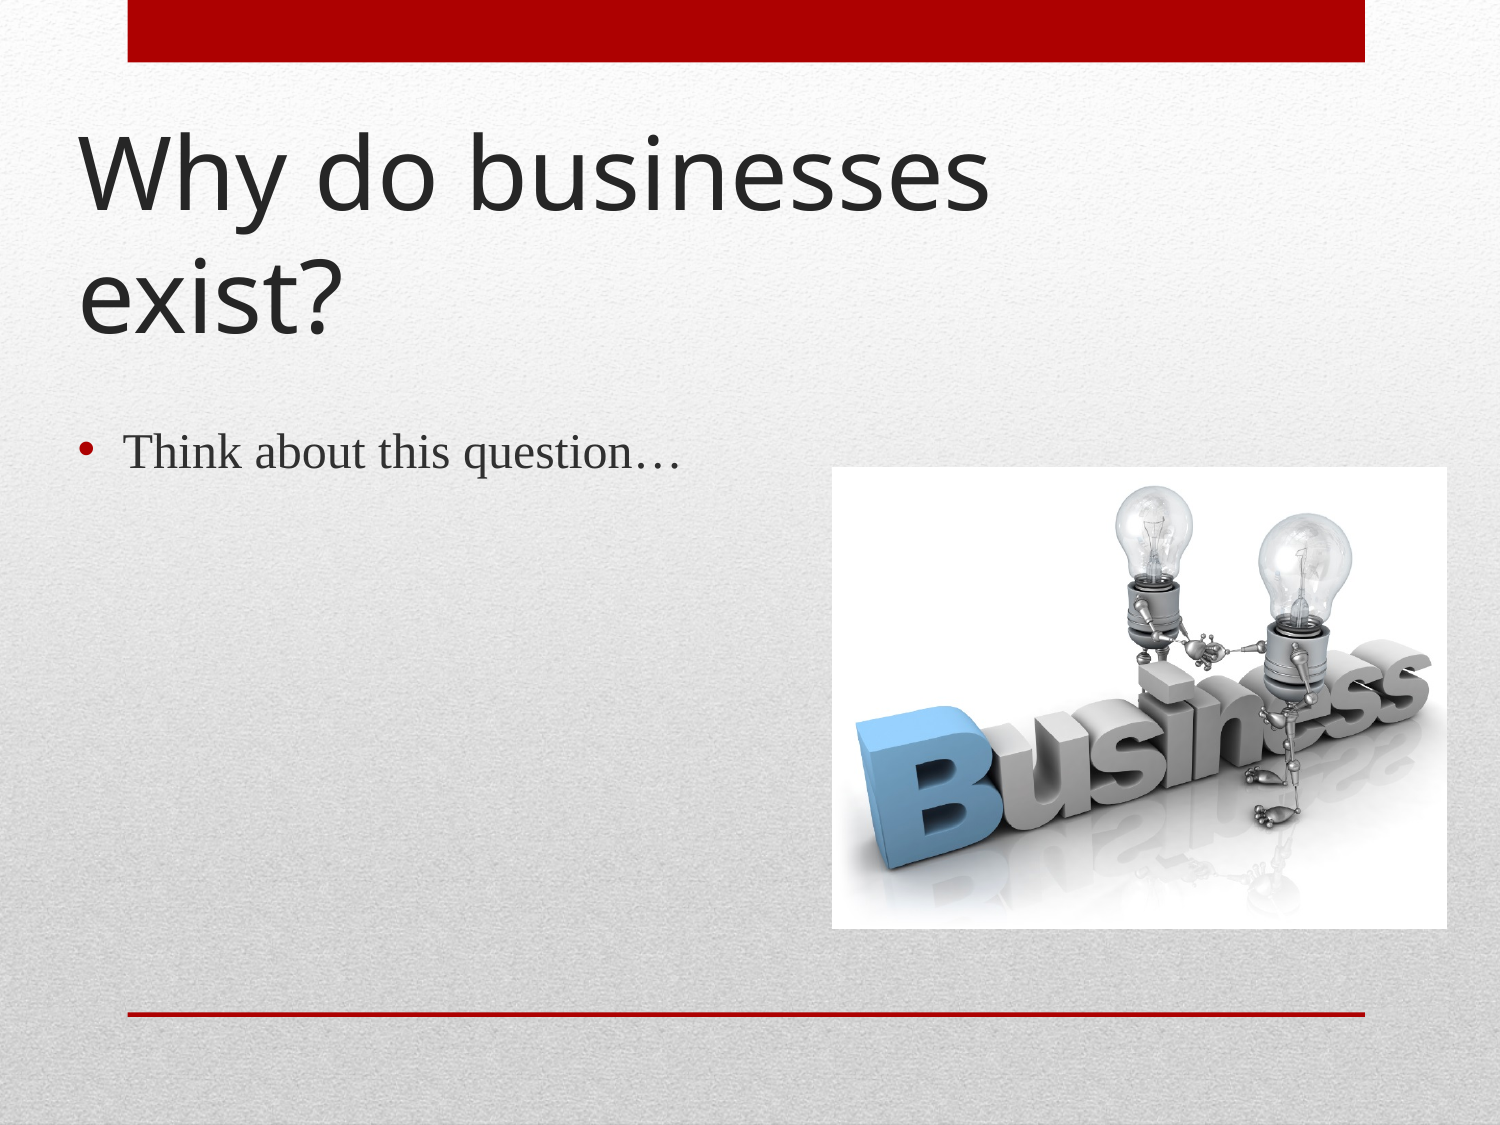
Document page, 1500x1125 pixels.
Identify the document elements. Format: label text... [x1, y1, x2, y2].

list Think about this question… [62, 243, 1413, 583]
picture [0, 0, 1500, 1125]
title Why do businesses exist? [62, 99, 1176, 243]
